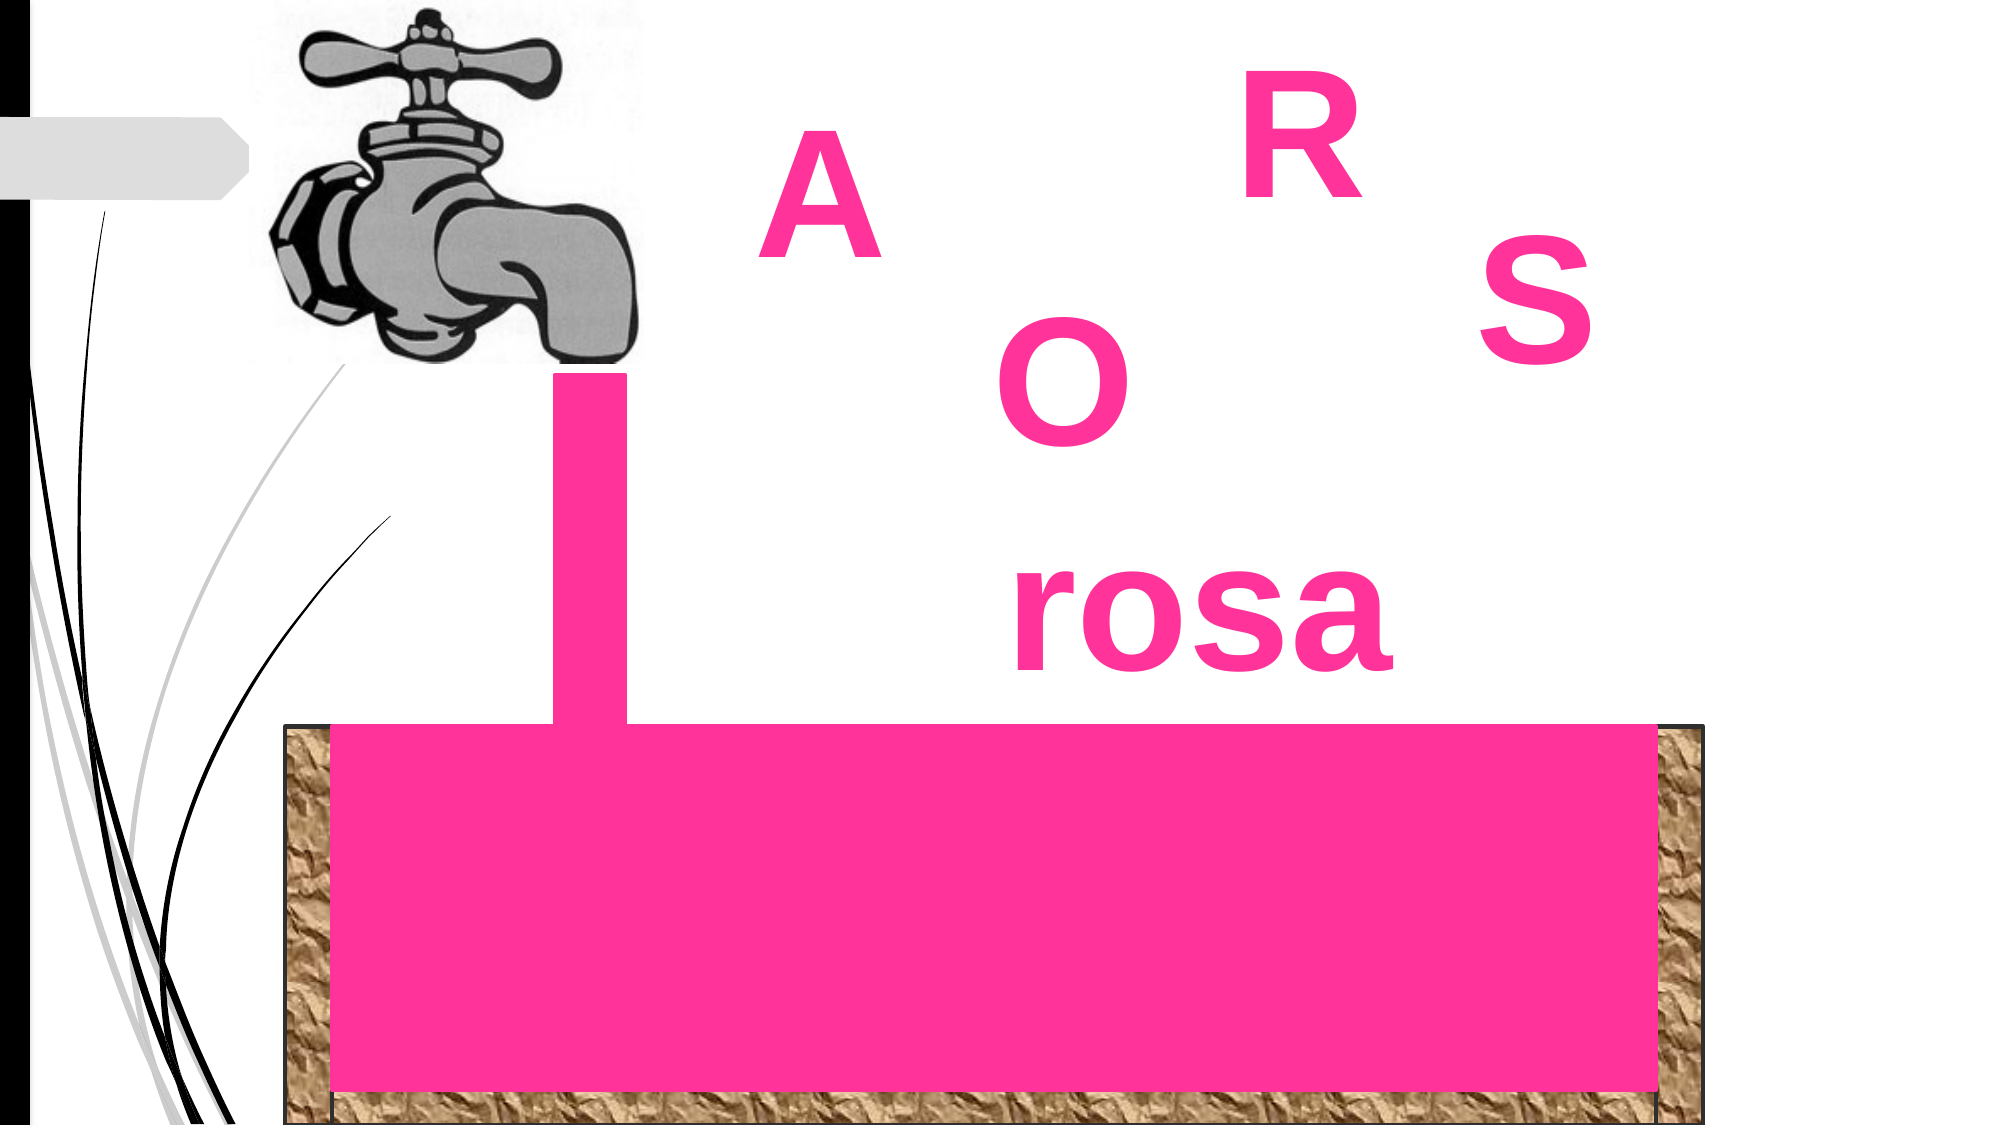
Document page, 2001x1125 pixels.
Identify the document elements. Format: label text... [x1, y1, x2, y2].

text_box O [976, 278, 1152, 467]
text_box [553, 373, 627, 724]
text_box S [1448, 196, 1625, 384]
text_box R [1212, 30, 1388, 219]
text_box [330, 1092, 1654, 1125]
text_box rosa [695, 503, 1704, 691]
text_box A [740, 66, 916, 254]
picture [249, 0, 644, 364]
text_box [283, 724, 330, 1125]
text_box [1654, 724, 1705, 1125]
text_box [330, 724, 1658, 1092]
